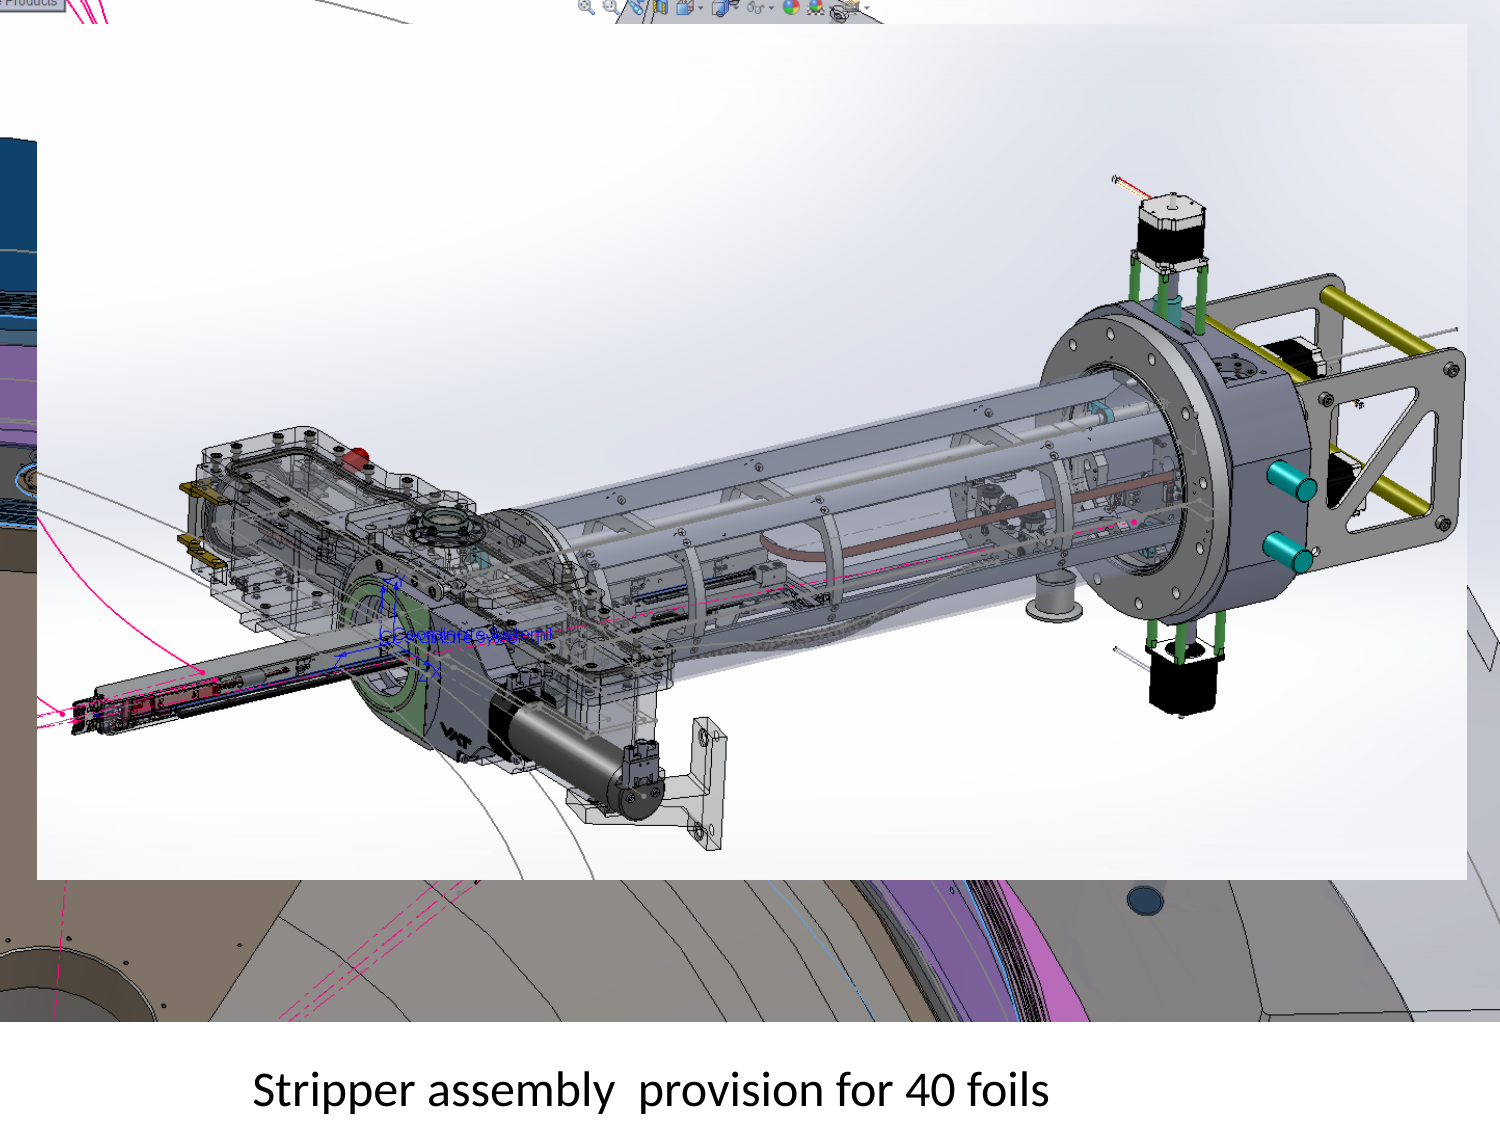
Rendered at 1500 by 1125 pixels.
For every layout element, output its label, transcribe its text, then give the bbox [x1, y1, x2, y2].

picture [0, 0, 1500, 1023]
text_box Stripper assembly provision for 40 foils [237, 1049, 1213, 1124]
